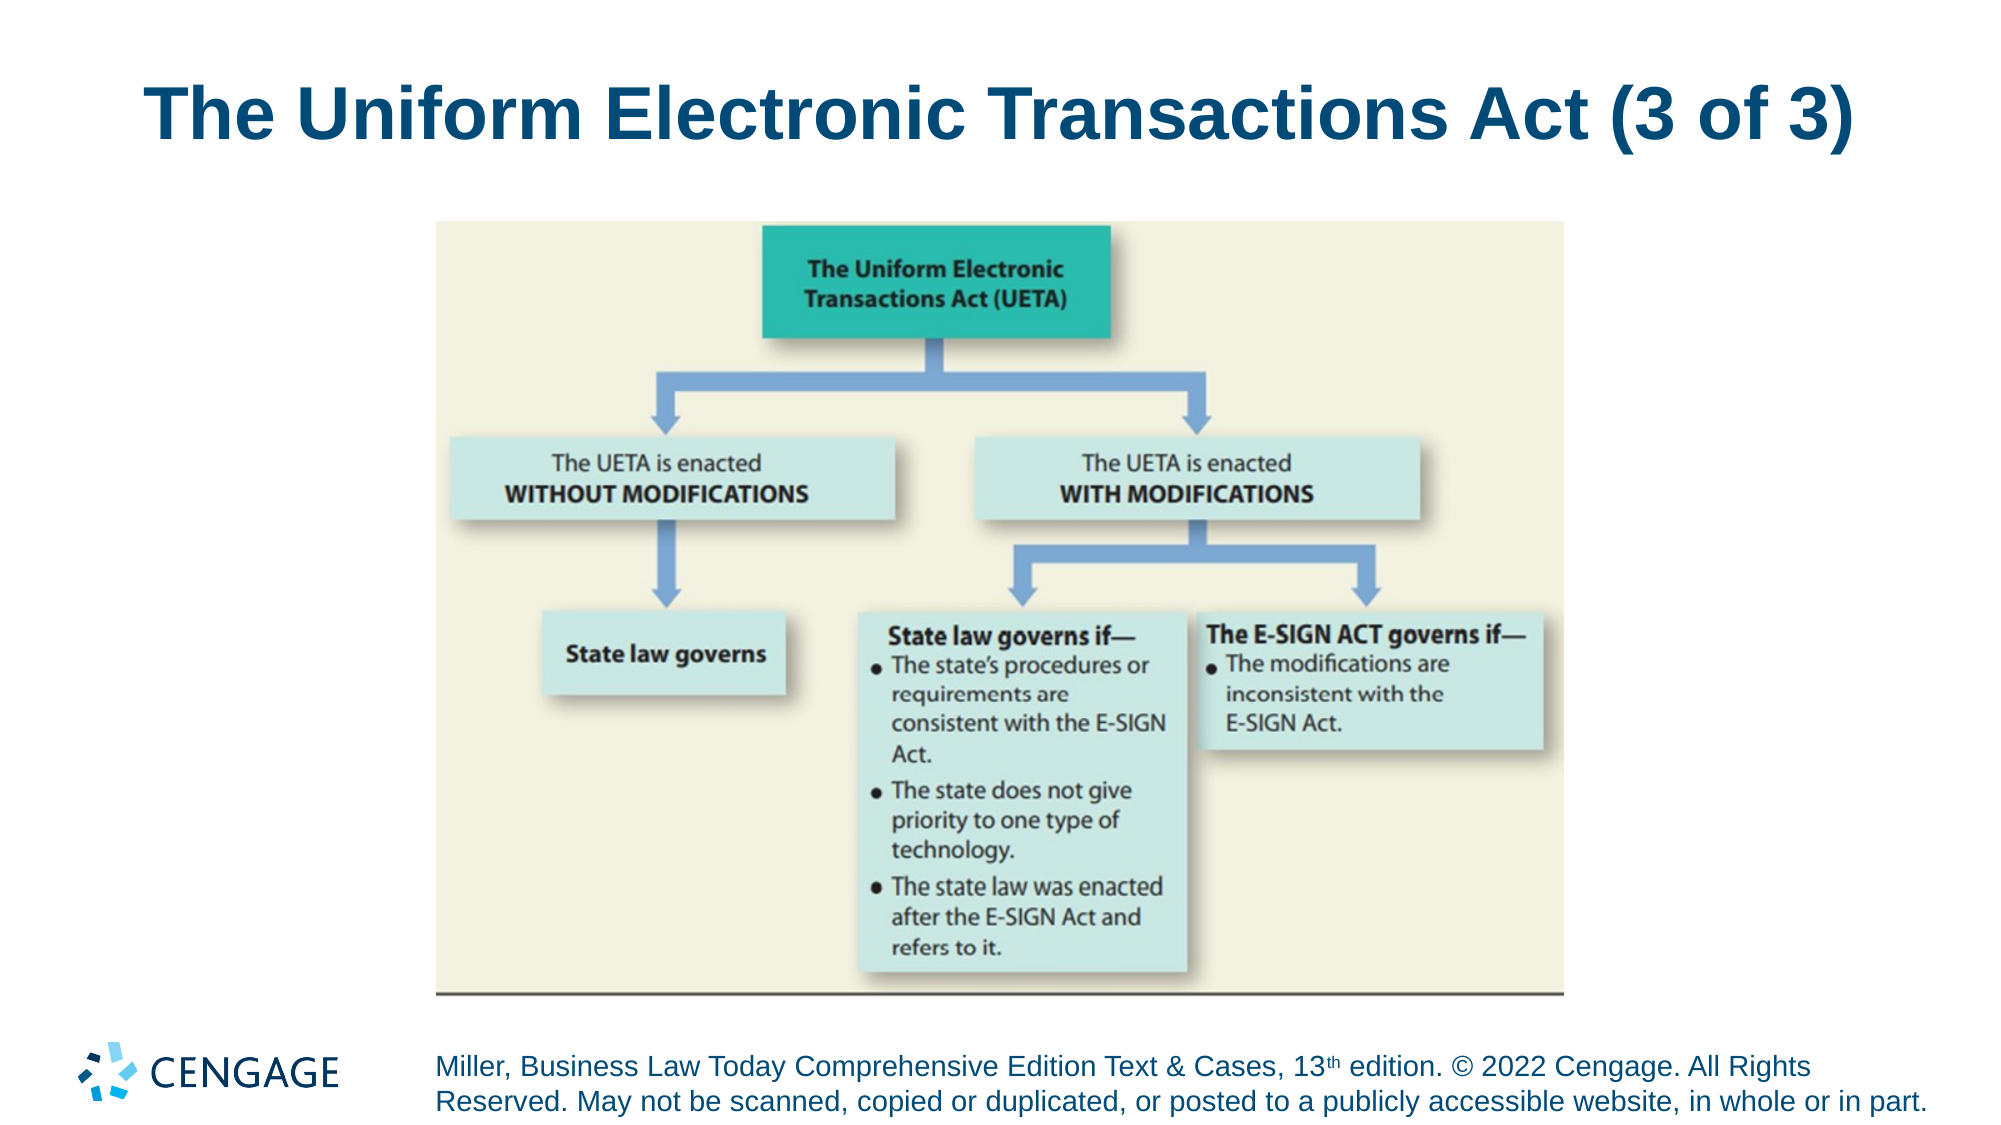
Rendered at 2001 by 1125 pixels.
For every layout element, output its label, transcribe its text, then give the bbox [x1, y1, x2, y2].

picture [436, 221, 1564, 1005]
title The Uniform Electronic Transactions Act (3 of 3) [137, 59, 1863, 171]
picture [78, 1042, 338, 1101]
